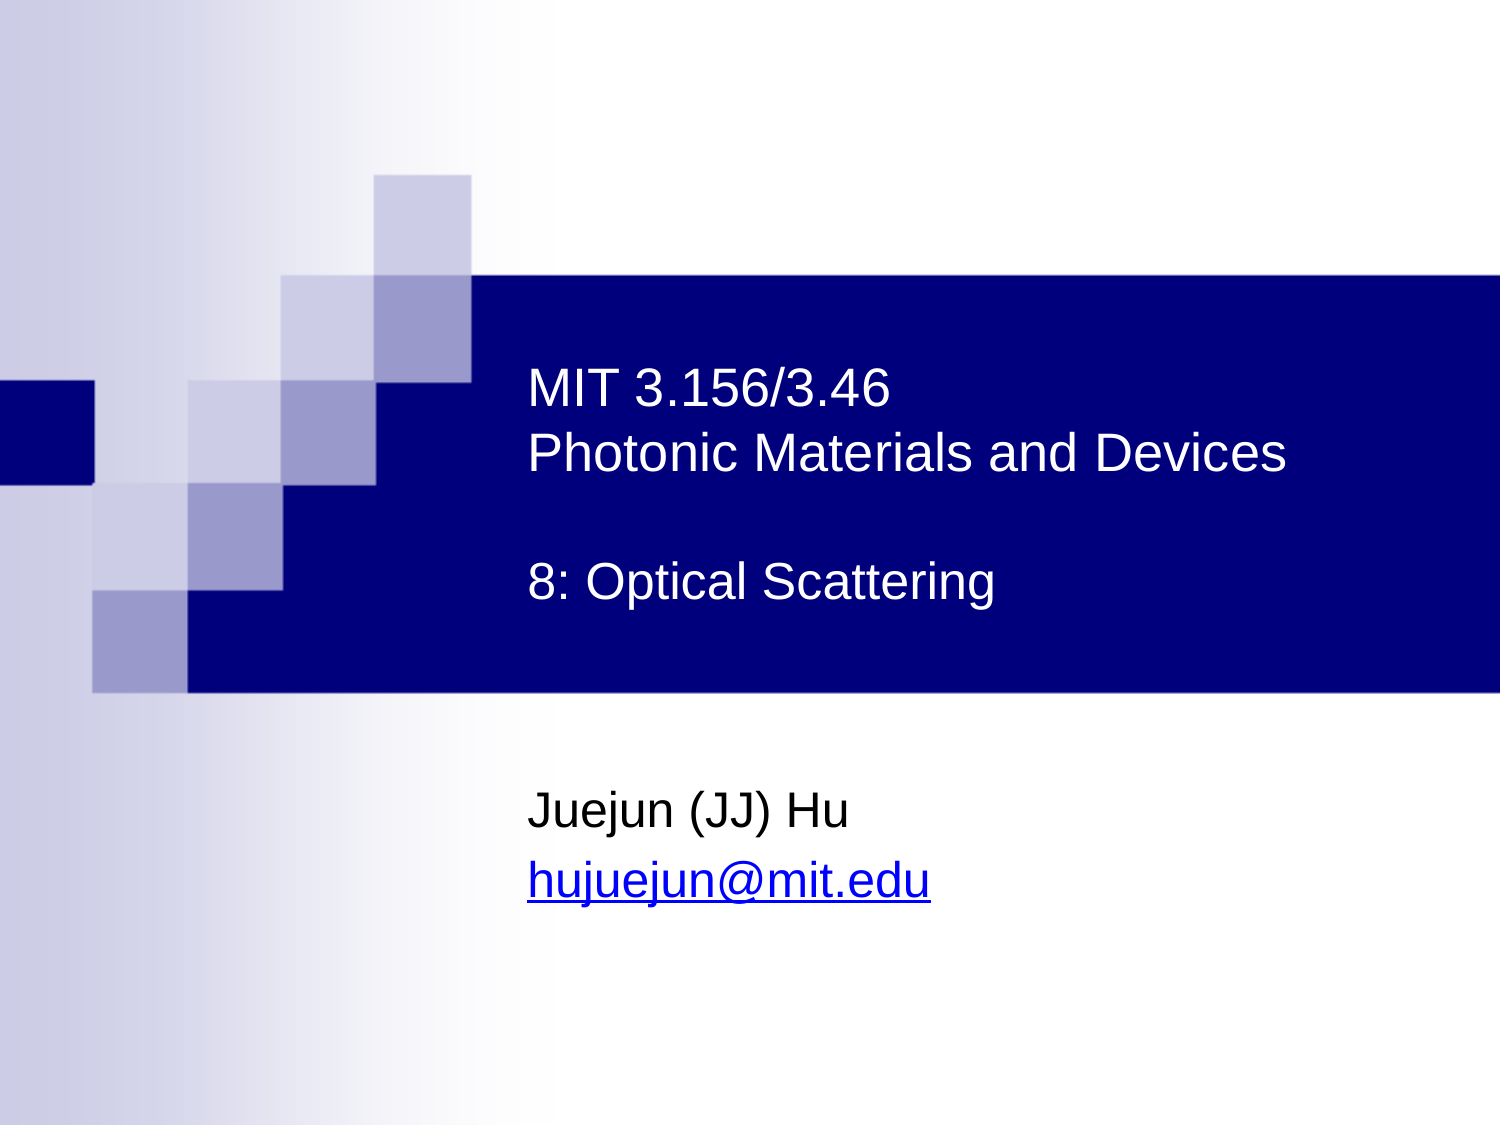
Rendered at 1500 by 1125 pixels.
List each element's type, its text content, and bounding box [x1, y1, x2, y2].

picture [0, 0, 1500, 1125]
subtitle Juejun (JJ) Hu hujuejun@mit.edu [512, 699, 1476, 988]
title MIT 3.156/3.46 Photonic Materials and Devices 8: Optical Scattering [512, 299, 1463, 663]
